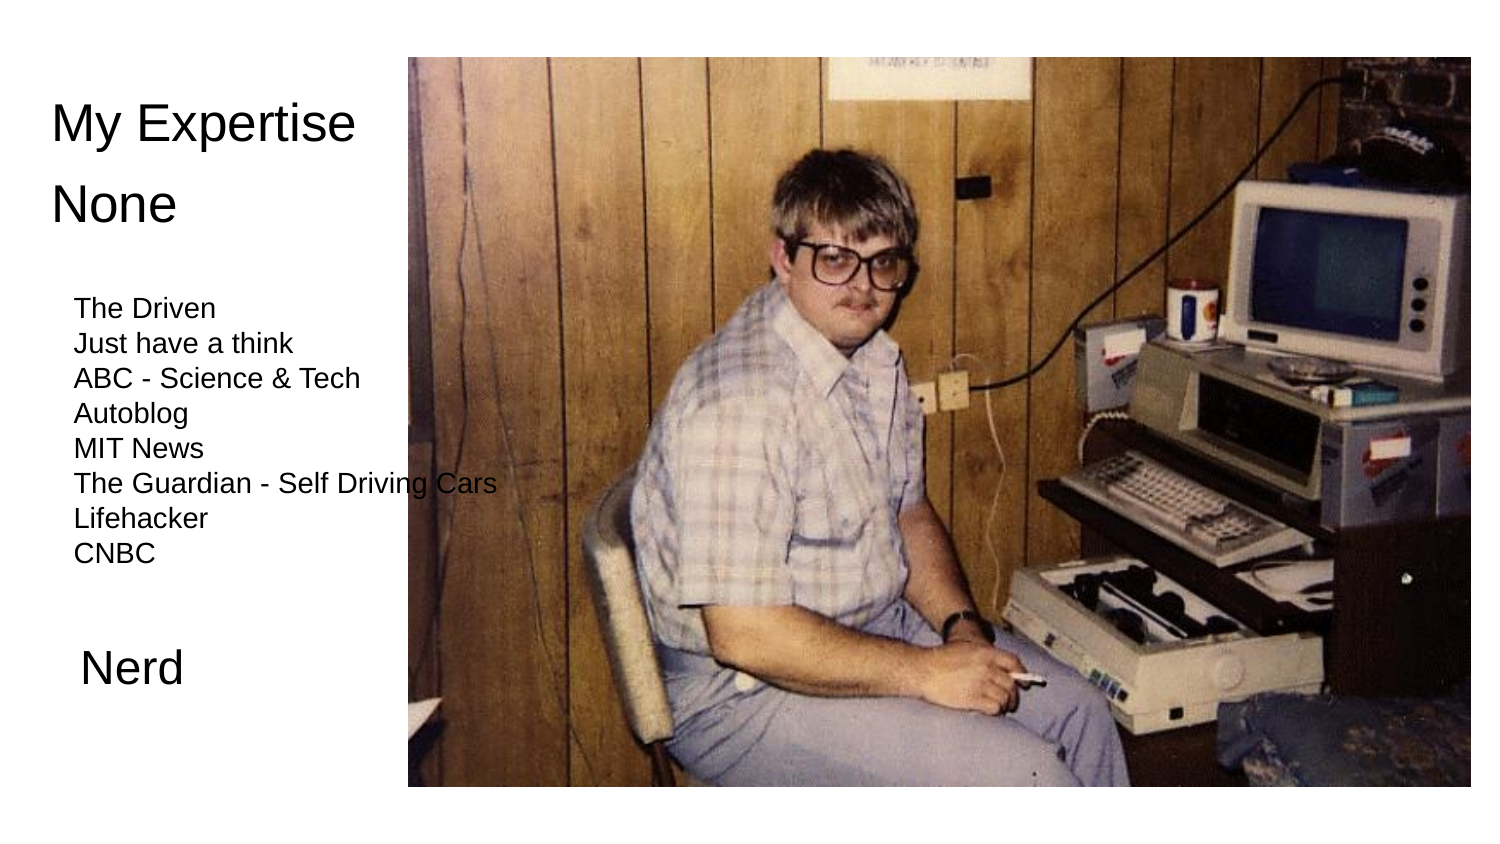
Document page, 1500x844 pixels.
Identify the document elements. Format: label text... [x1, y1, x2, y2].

picture [408, 57, 1471, 787]
text_box Nerd [65, 621, 358, 710]
text_box The Driven Just have a think ABC - Science & Tech Autoblog MIT News The Guardian - Self Driving Cars Lifehacker CNBC [58, 274, 403, 584]
title None [51, 154, 220, 248]
title My Expertise [51, 72, 390, 167]
